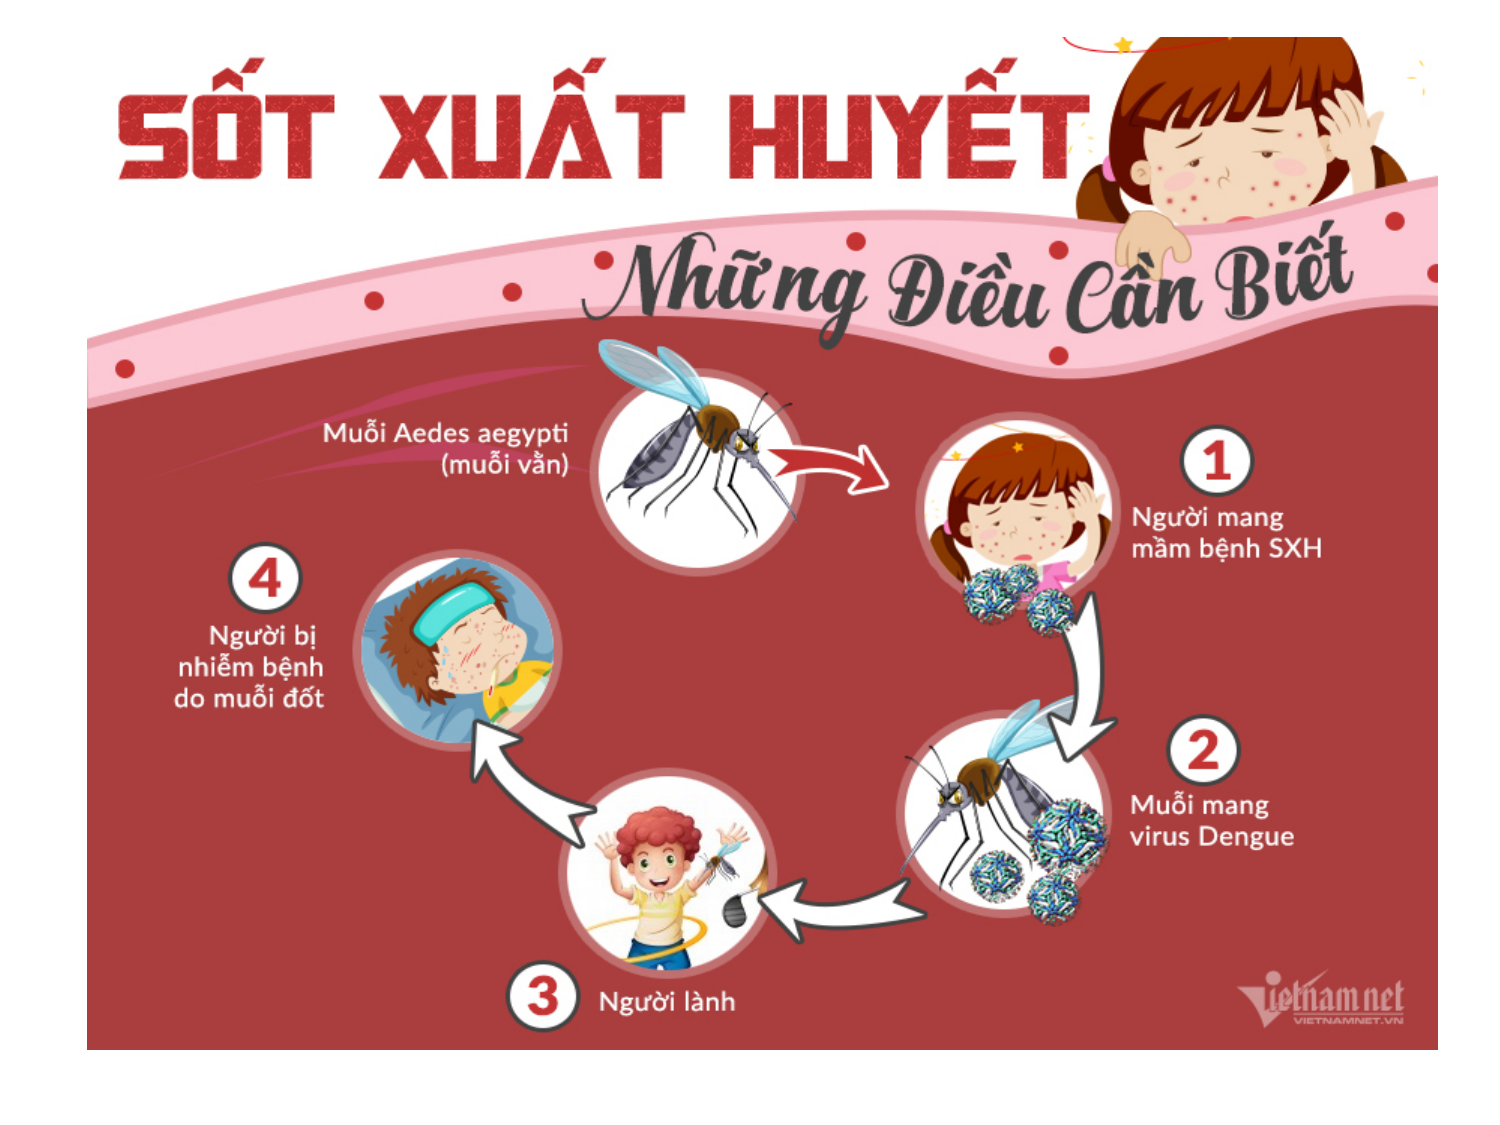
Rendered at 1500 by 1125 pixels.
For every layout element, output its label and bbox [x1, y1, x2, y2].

list [87, 37, 1438, 1051]
